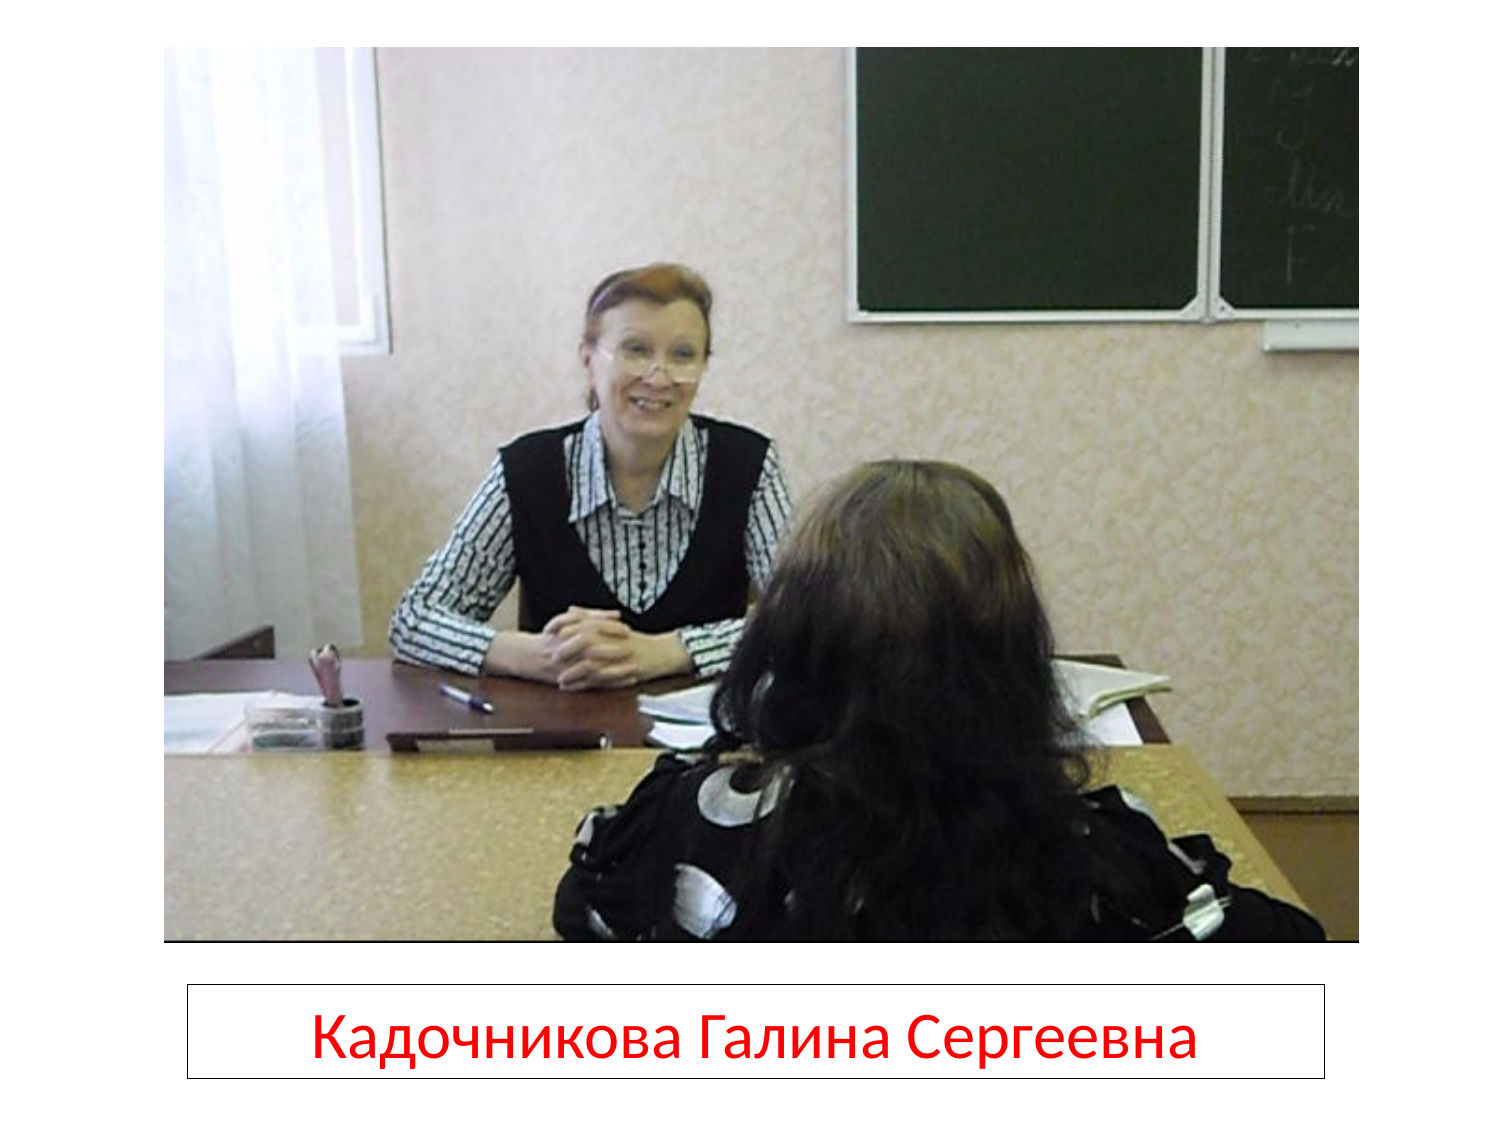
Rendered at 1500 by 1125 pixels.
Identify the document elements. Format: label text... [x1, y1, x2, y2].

text_box Кадочникова Галина Сергеевна [187, 984, 1325, 1079]
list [163, 46, 1360, 944]
